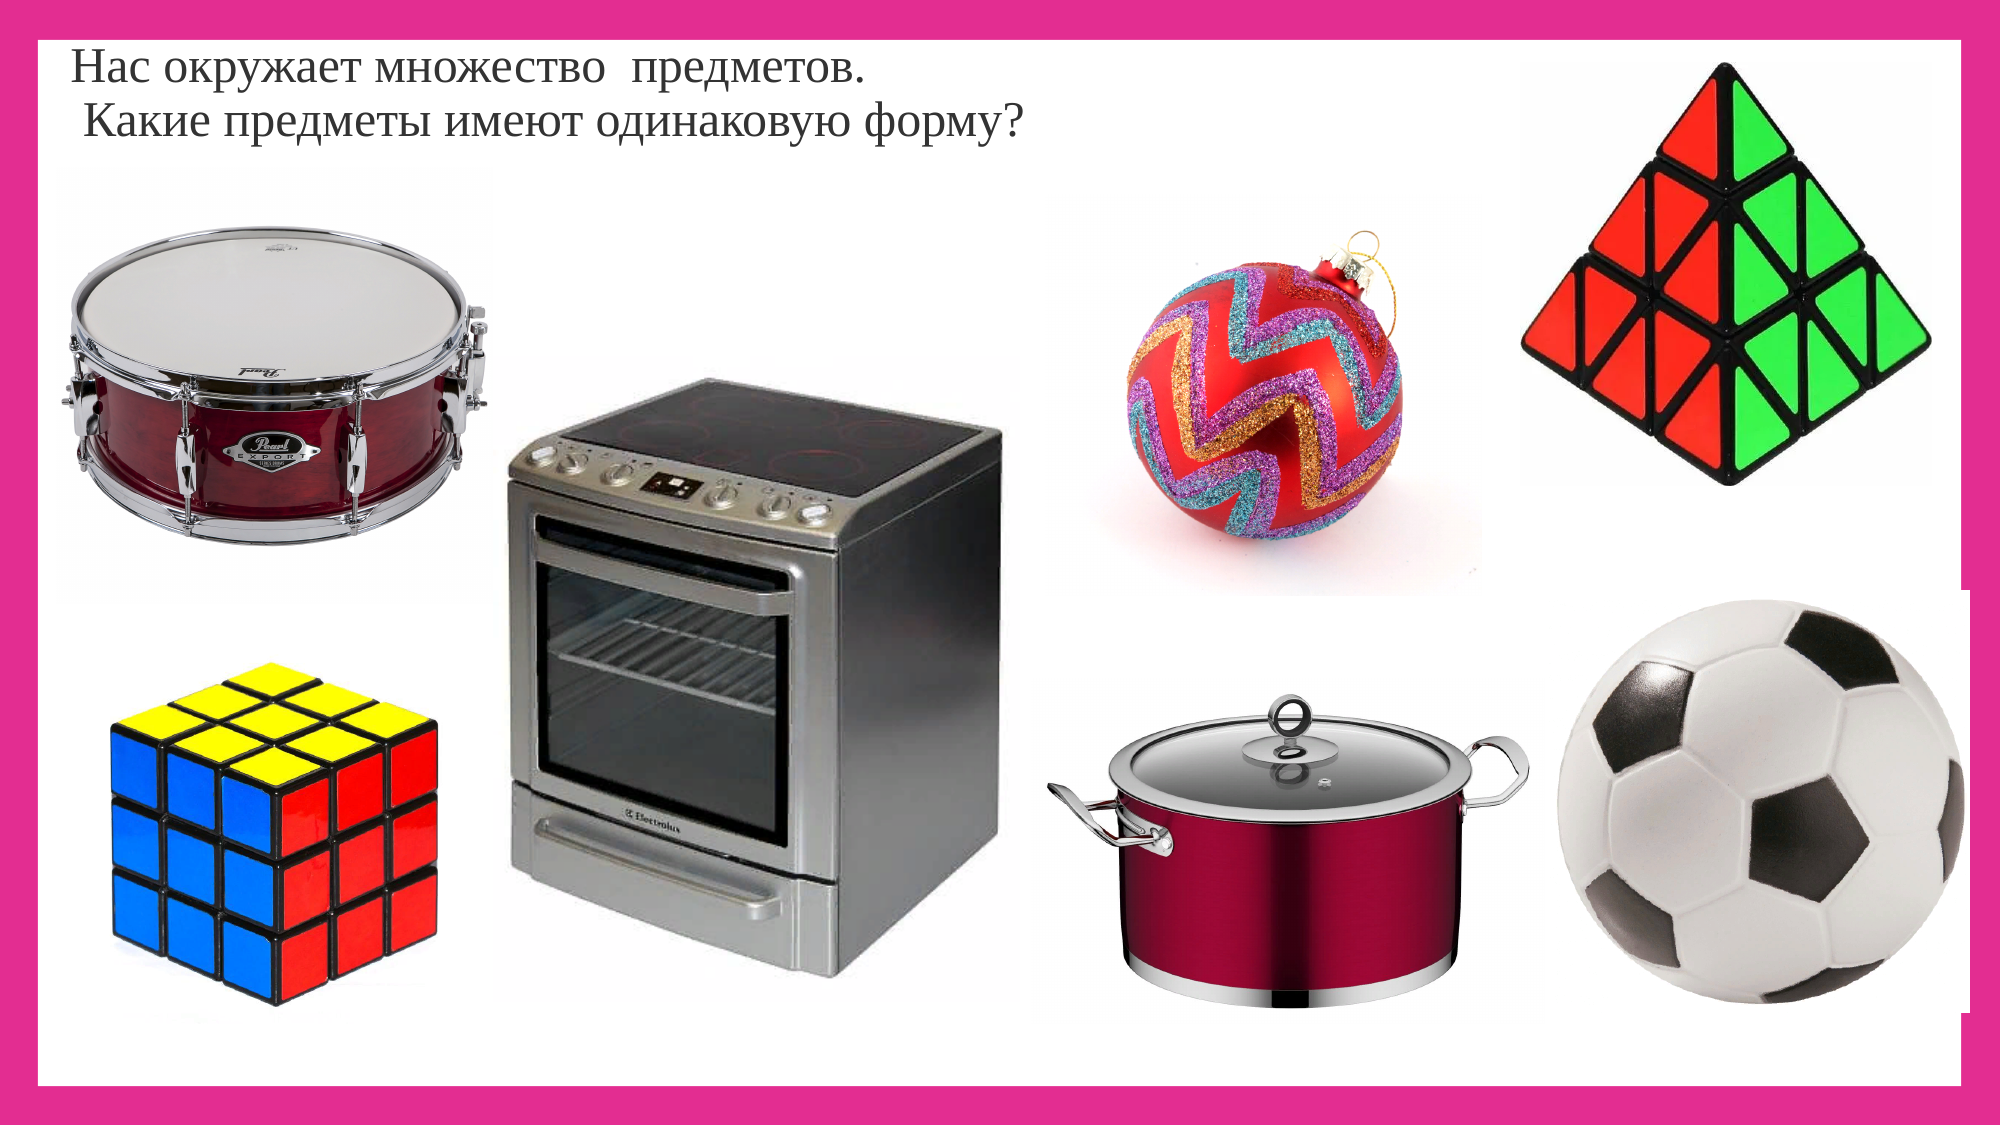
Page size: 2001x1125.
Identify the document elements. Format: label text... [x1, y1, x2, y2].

picture [1548, 589, 1971, 1014]
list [56, 167, 493, 604]
picture [1031, 678, 1546, 1024]
picture [493, 356, 1021, 1002]
picture [1045, 194, 1482, 597]
picture [1520, 62, 1933, 486]
picture [69, 621, 480, 1024]
title Нас окружает множество предметов. Какие предметы имеют одинаковую форму? [55, 0, 1485, 187]
